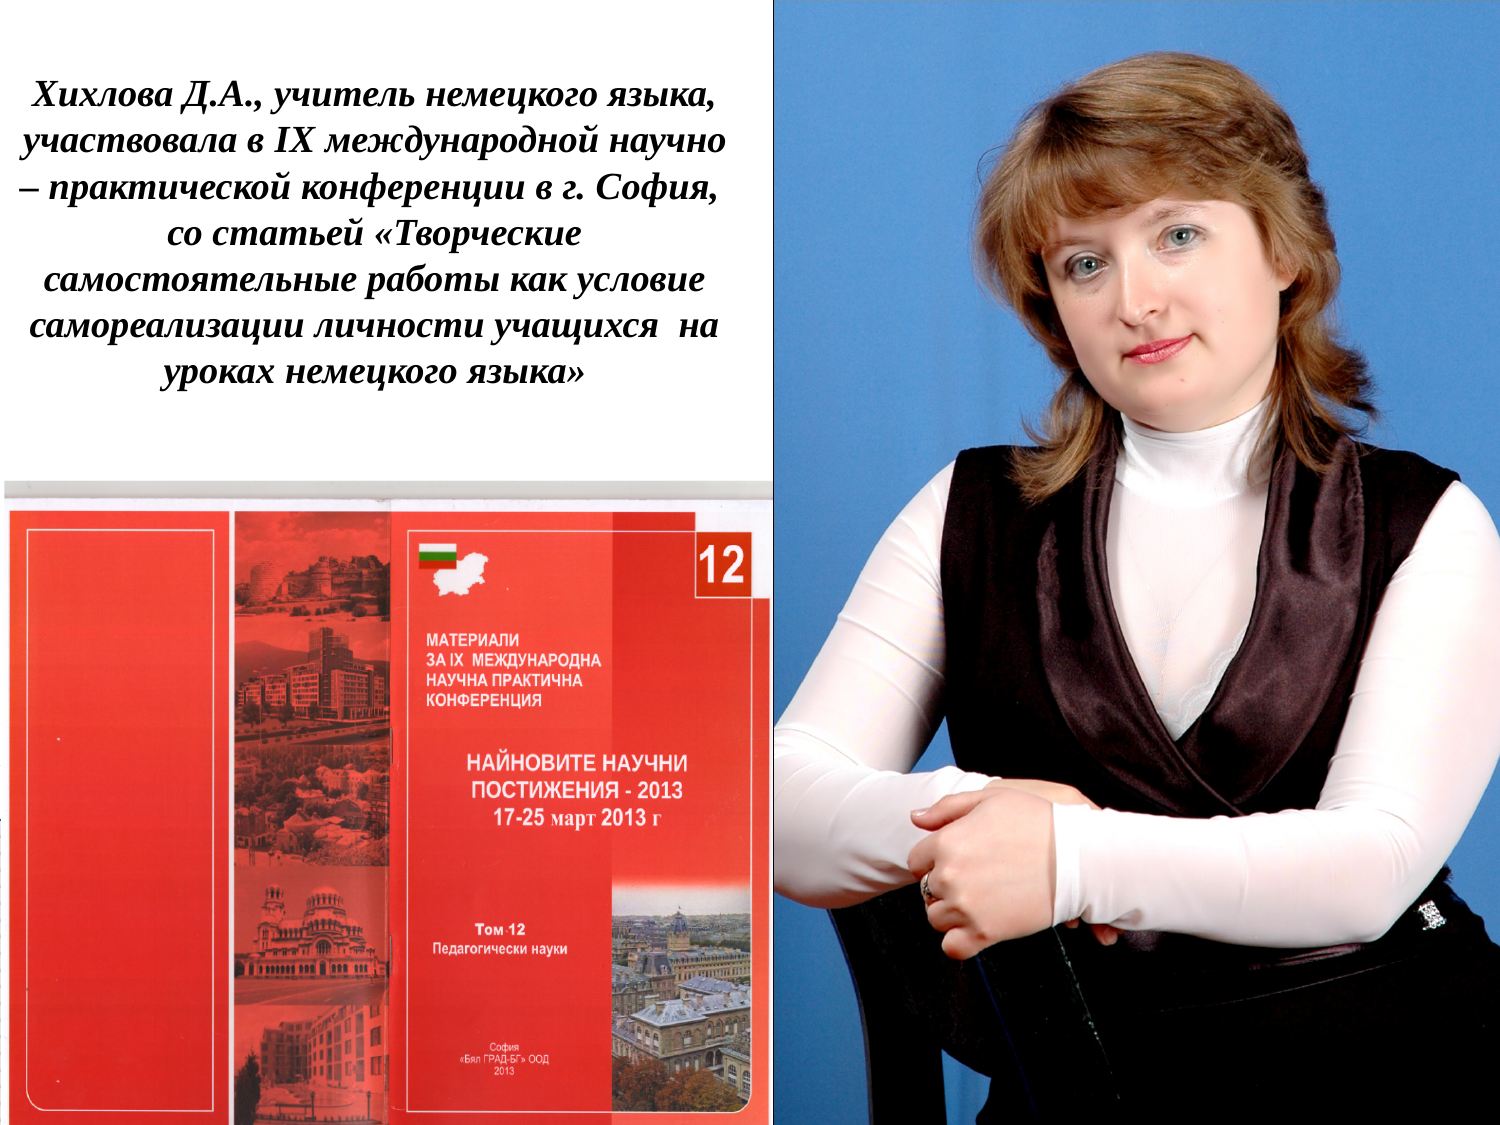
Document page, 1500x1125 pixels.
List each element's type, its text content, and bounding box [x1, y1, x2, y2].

title Хихлова Д.А., учитель немецкого языка, участвовала в IX международной научно – практической конференции в г. София, со статьей «Творческие самостоятельные работы как условие самореализации личности учащихся на уроках немецкого языка» [0, 0, 750, 399]
picture [0, 0, 1500, 1125]
